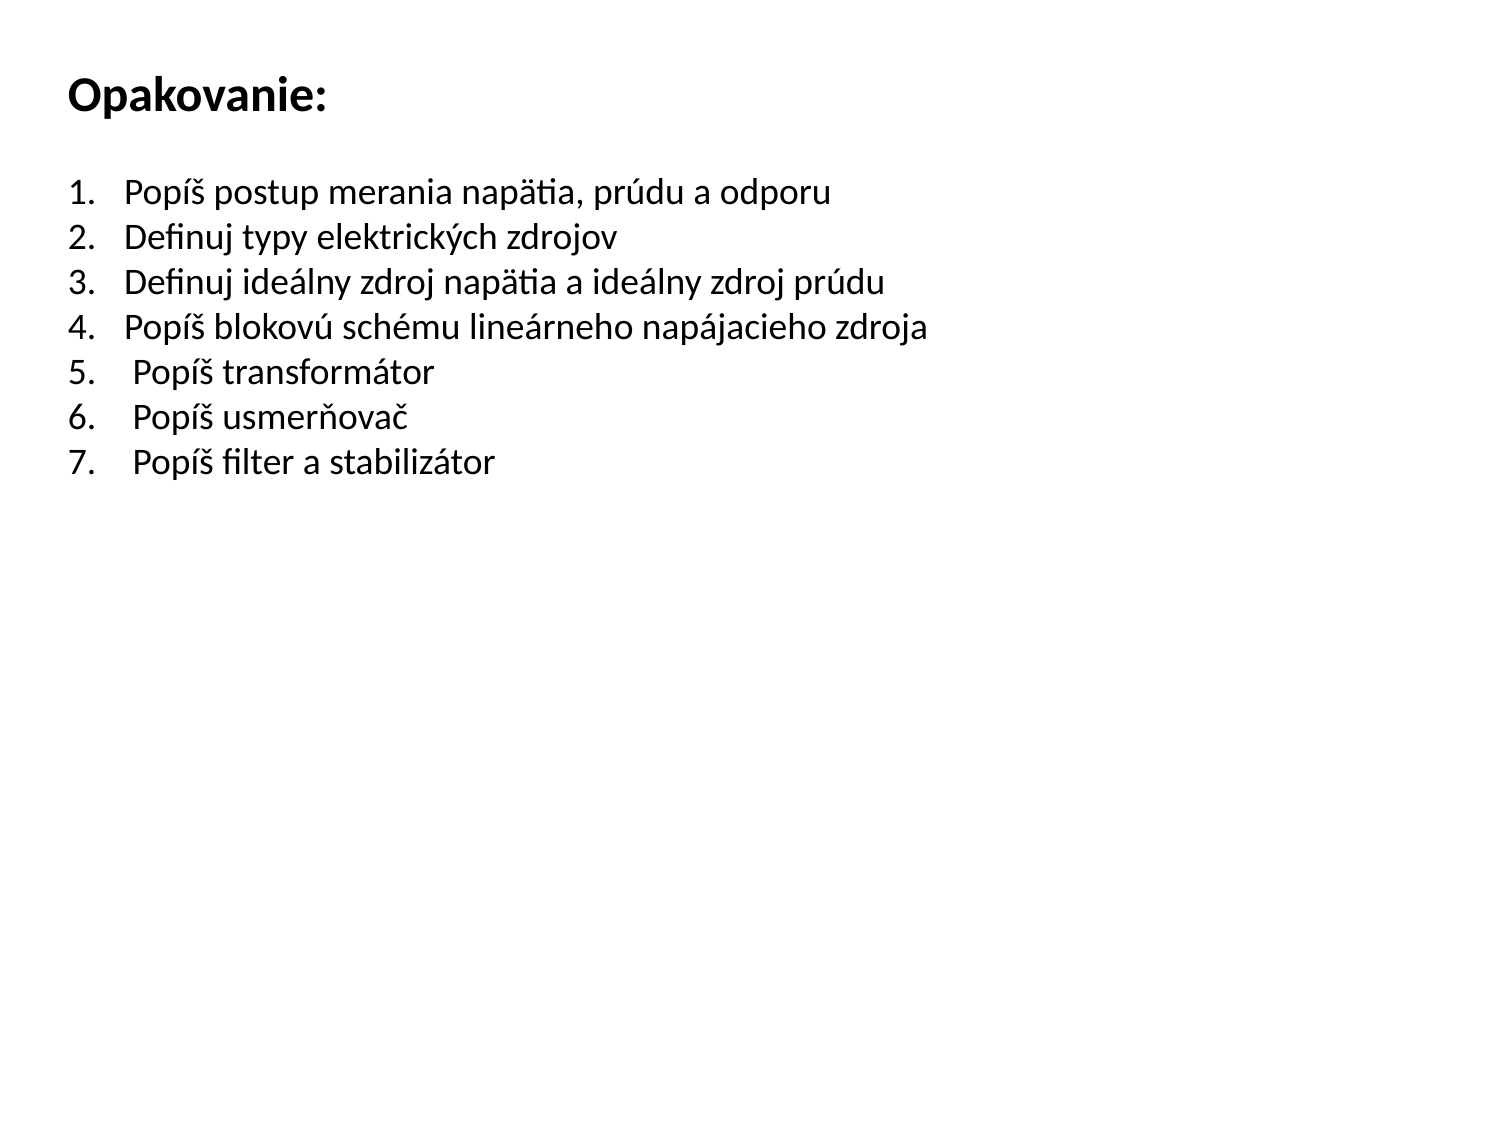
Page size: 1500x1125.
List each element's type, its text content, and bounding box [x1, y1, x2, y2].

text_box Opakovanie: Popíš postup merania napätia, prúdu a odporu Definuj typy elektrických zdrojov Definuj ideálny zdroj napätia a ideálny zdroj prúdu Popíš blokovú schému lineárneho napájacieho zdroja Popíš transformátor Popíš usmerňovač Popíš filter a stabilizátor [53, 54, 1436, 580]
